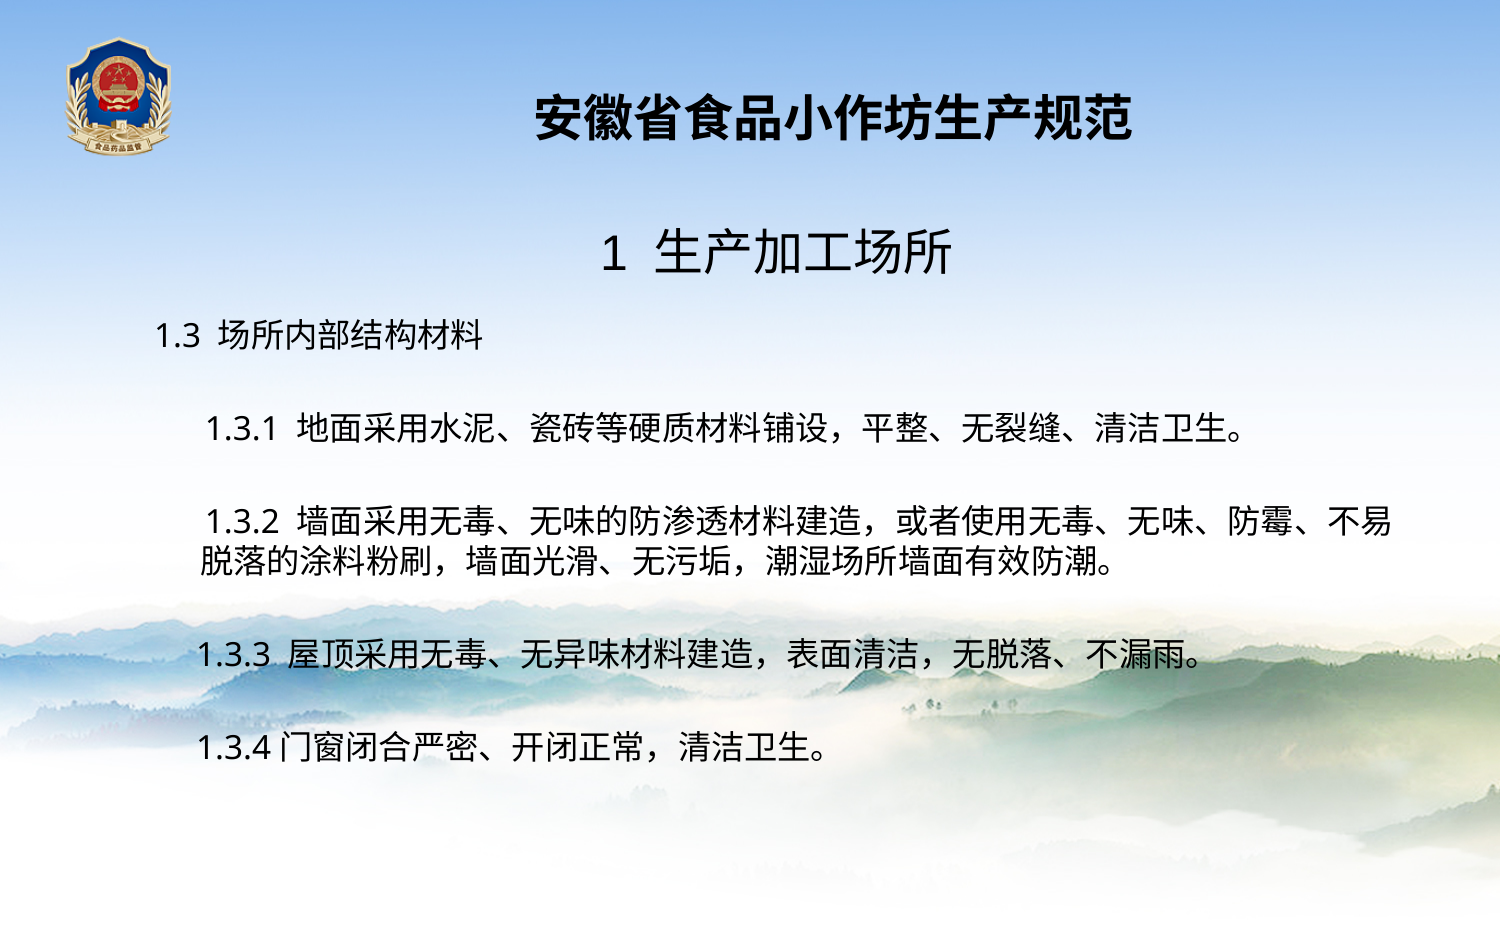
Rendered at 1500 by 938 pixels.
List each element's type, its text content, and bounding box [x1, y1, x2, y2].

text_box 安徽省食品小作坊生产规范 [206, 67, 1461, 173]
list 1 生产加工场所 1.3 场所内部结构材料 1.3.1 地面采用水泥、瓷砖等硬质材料铺设，平整、无裂缝、清洁卫生。 1.3.2 墙面采用无毒、无味的防渗透材料建造，或者使用无毒、无味、防霉、不易脱落的涂料粉刷，墙面光滑、无污垢，潮湿场所墙面有效防潮。 1.3.3 屋顶采用无毒、无异味材料建造，表面清洁，无脱落、不漏雨。 1.3.4门窗闭合严密、开闭正常，清洁卫生。 [128, 173, 1425, 838]
picture [0, 0, 1500, 938]
